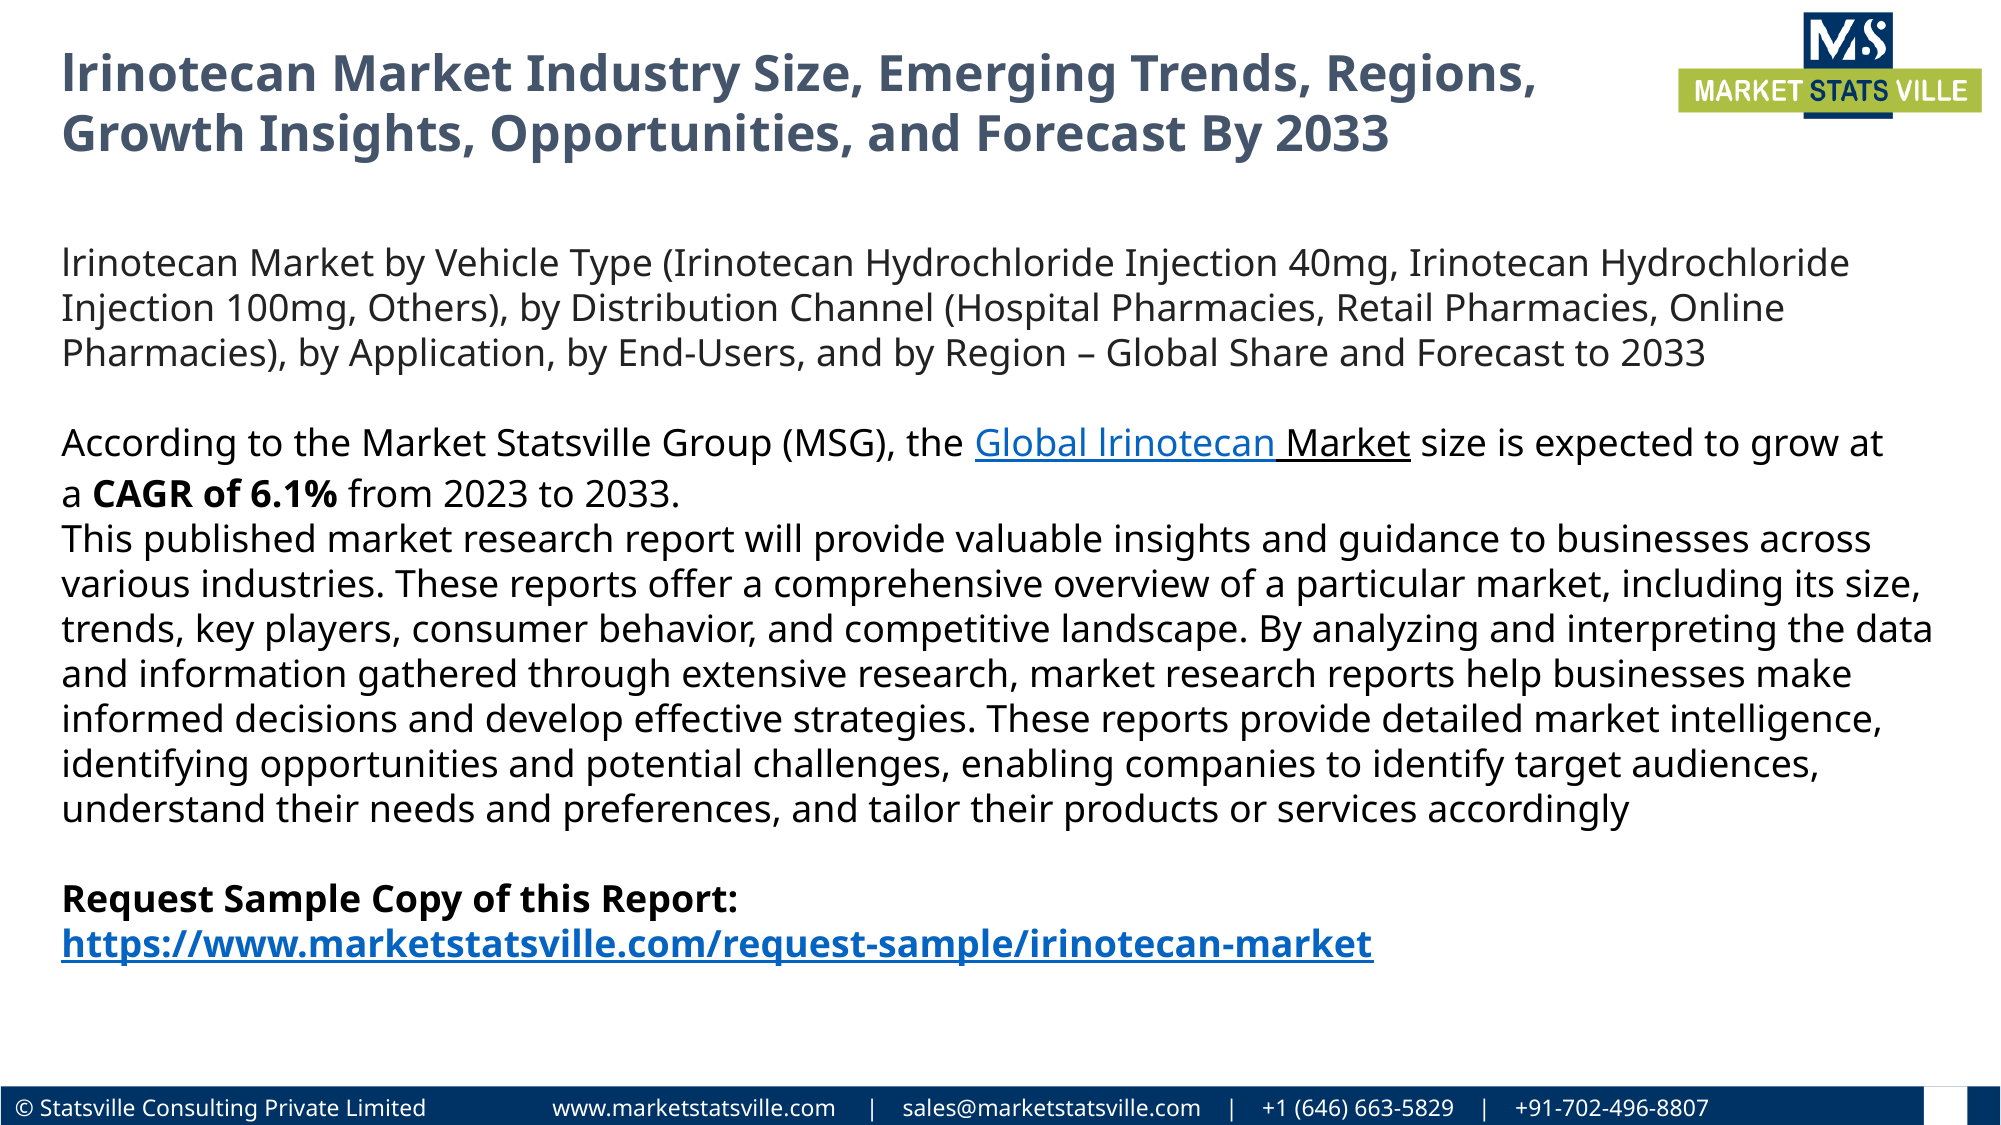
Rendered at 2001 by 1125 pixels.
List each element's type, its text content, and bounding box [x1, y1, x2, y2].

picture [1678, 12, 1982, 119]
text_box lrinotecan Market Industry Size, Emerging Trends, Regions, Growth Insights, Opportunities, and Forecast By 2033 [46, 34, 1727, 169]
text_box lrinotecan Market by Vehicle Type (Irinotecan Hydrochloride Injection 40mg, Irinotecan Hydrochloride Injection 100mg, Others), by Distribution Channel (Hospital Pharmacies, Retail Pharmacies, Online Pharmacies), by Application, by End-Users, and by Region – Global Share and Forecast to 2033 According to the Market Statsville Group (MSG), the Global lrinotecan Market size is expected to grow at a CAGR of 6.1% from 2023 to 2033. This published market research report will provide valuable insights and guidance to businesses across various industries. These reports offer a comprehensive overview of a particular market, including its size, trends, key players, consumer behavior, and competitive landscape. By analyzing and interpreting the data and information gathered through extensive research, market research reports help businesses make informed decisions and develop effective strategies. These reports provide detailed market intelligence, identifying opportunities and potential challenges, enabling companies to identify target audiences, understand their needs and preferences, and tailor their products or services accordingly Request Sample Copy of this Report: https://www.marketstatsville.com/request-sample/irinotecan-market [46, 231, 1954, 978]
